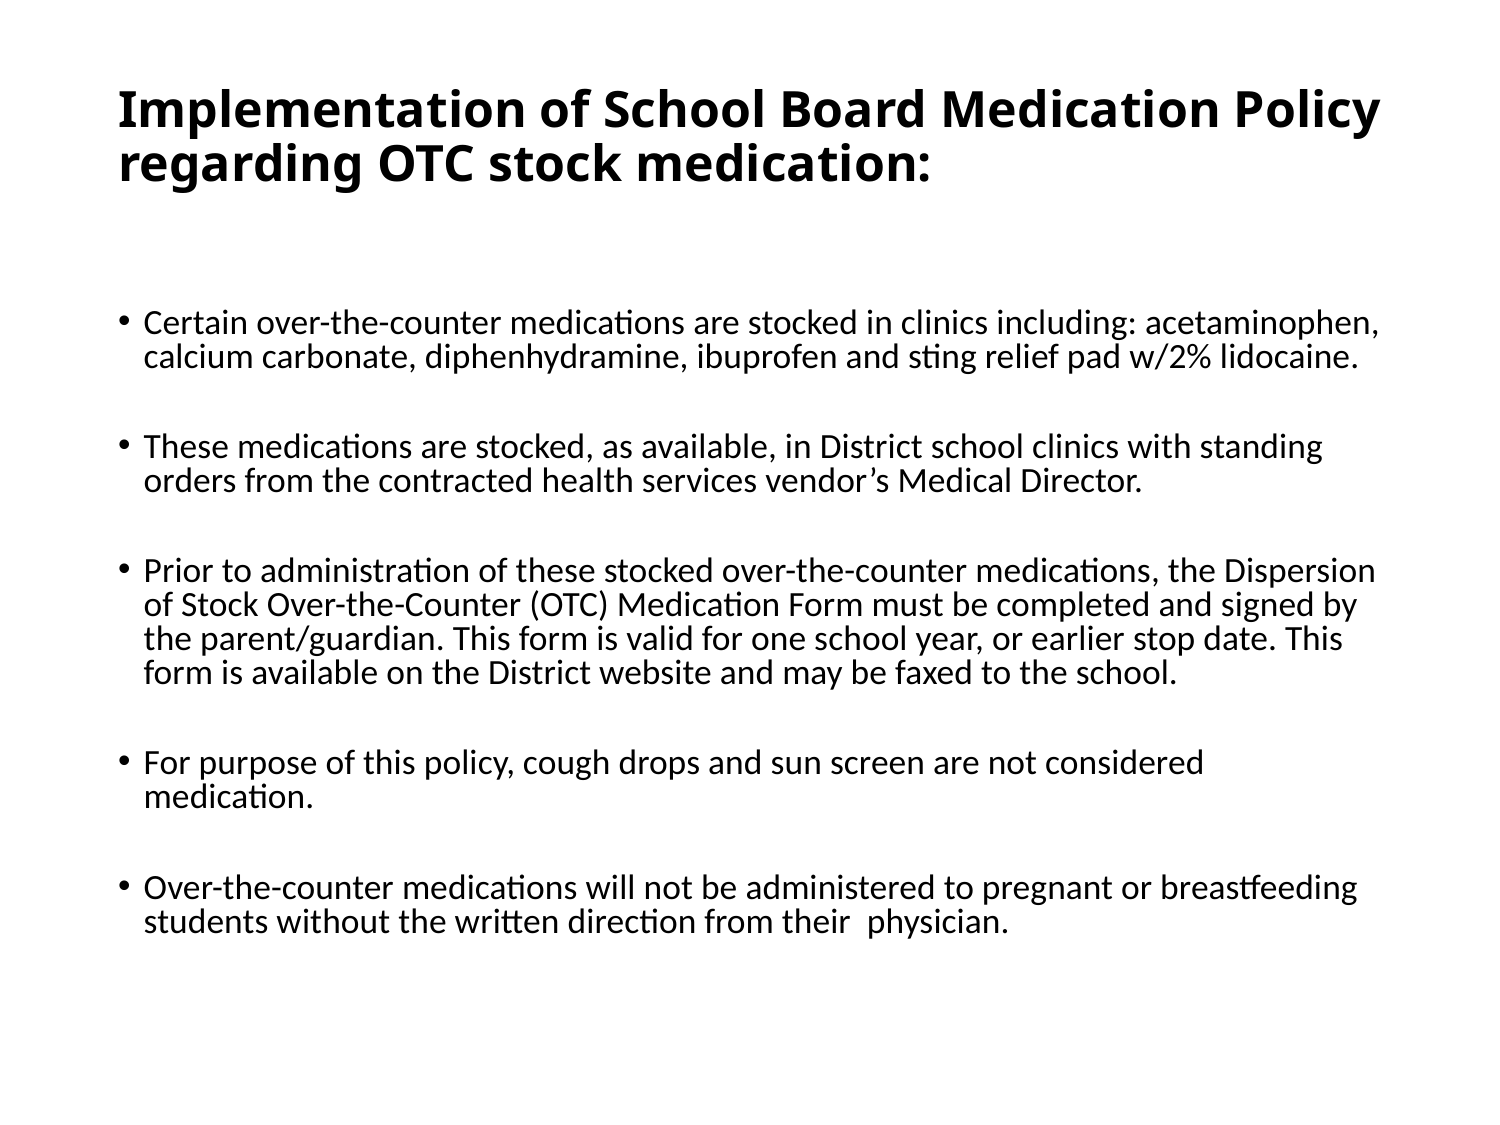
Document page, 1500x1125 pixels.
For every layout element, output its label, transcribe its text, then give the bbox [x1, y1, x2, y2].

list Certain over-the-counter medications are stocked in clinics including: acetaminophen, calcium carbonate, diphenhydramine, ibuprofen and sting relief pad w/2% lidocaine. These medications are stocked, as available, in District school clinics with standing orders from the contracted health services vendor’s Medical Director. Prior to administration of these stocked over-the-counter medications, the Dispersion of Stock Over-the-Counter (OTC) Medication Form must be completed and signed by the parent/guardian. This form is valid for one school year, or earlier stop date. This form is available on the District website and may be faxed to the school. For purpose of this policy, cough drops and sun screen are not considered medication. Over-the-counter medications will not be administered to pregnant or breastfeeding students without the written direction from their physician. [103, 299, 1397, 1014]
title Implementation of School Board Medication Policy regarding OTC stock medication: [103, 59, 1397, 278]
